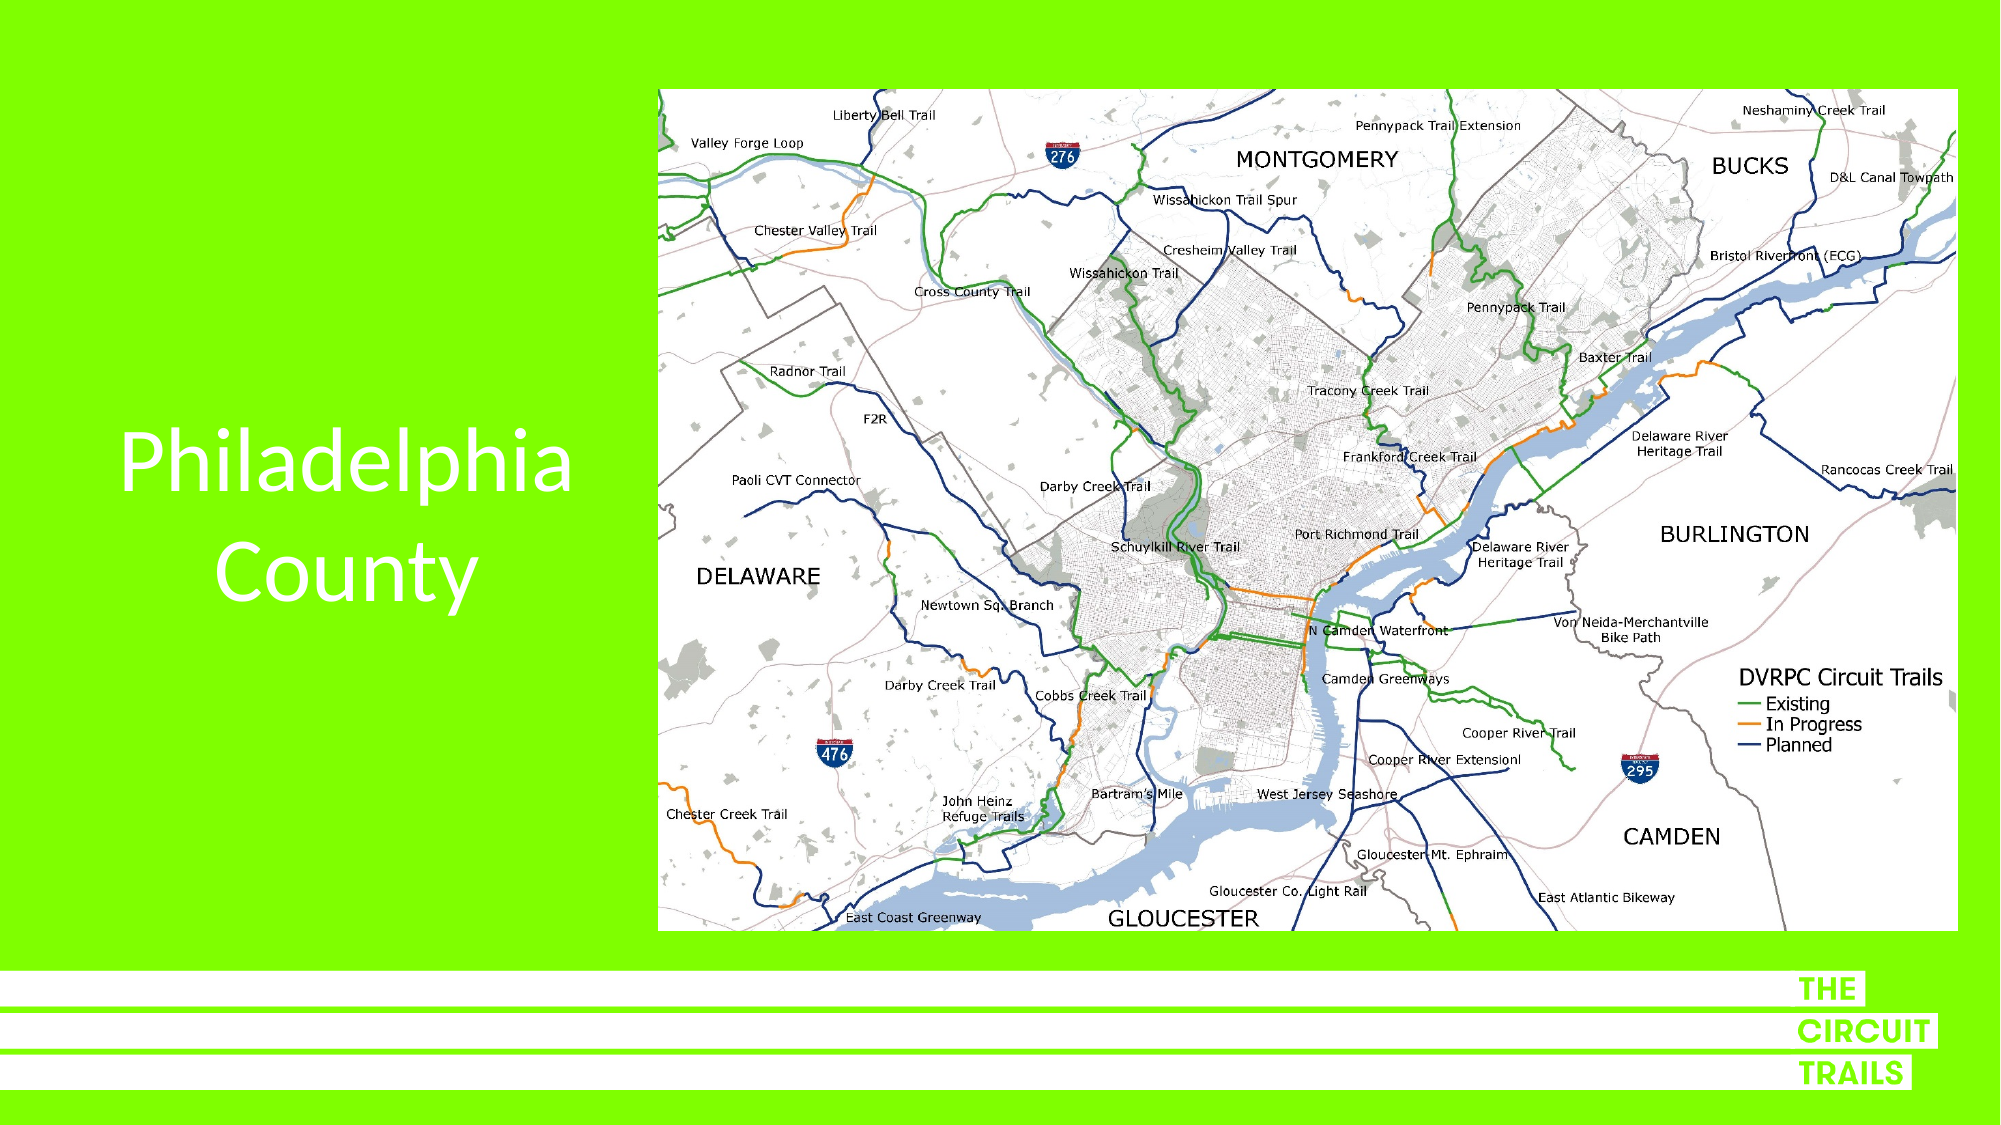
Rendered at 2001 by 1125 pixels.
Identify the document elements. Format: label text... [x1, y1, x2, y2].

text_box Philadelphia County [0, 432, 658, 588]
picture [0, 0, 2001, 1125]
